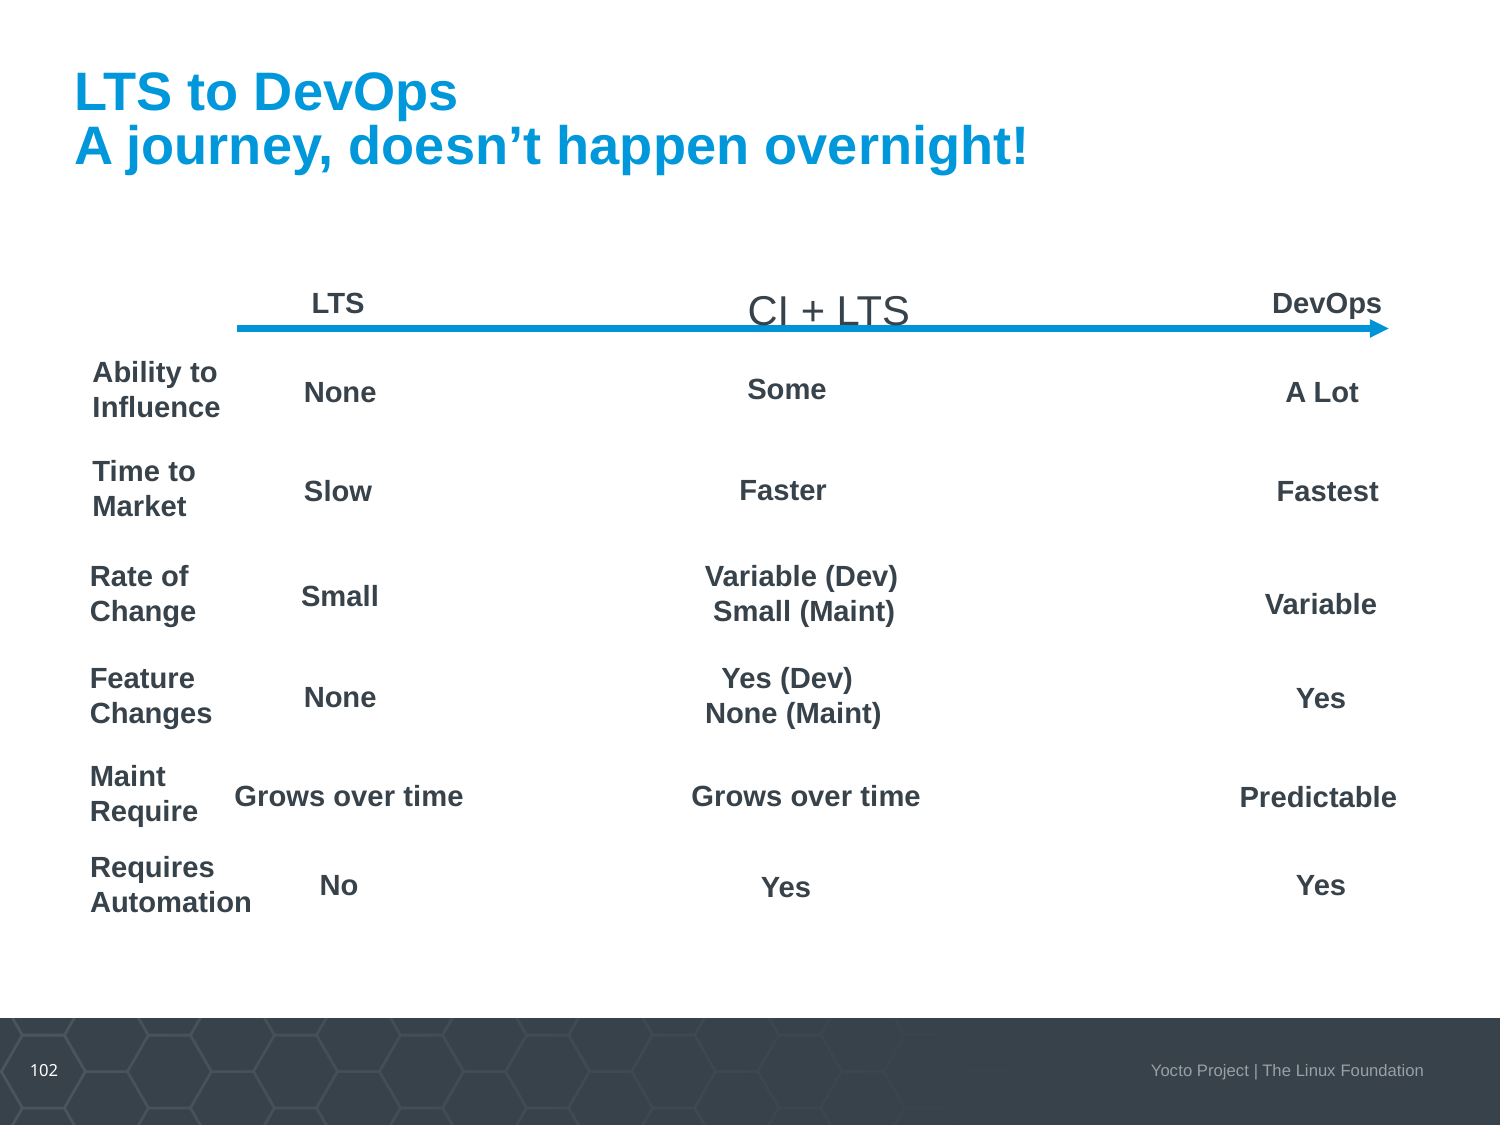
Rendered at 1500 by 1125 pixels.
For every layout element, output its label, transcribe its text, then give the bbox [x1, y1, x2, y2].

picture [0, 0, 1500, 1125]
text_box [74, 276, 1413, 927]
title LTS to DevOps A journey, doesn’t happen overnight! [74, 67, 1425, 213]
